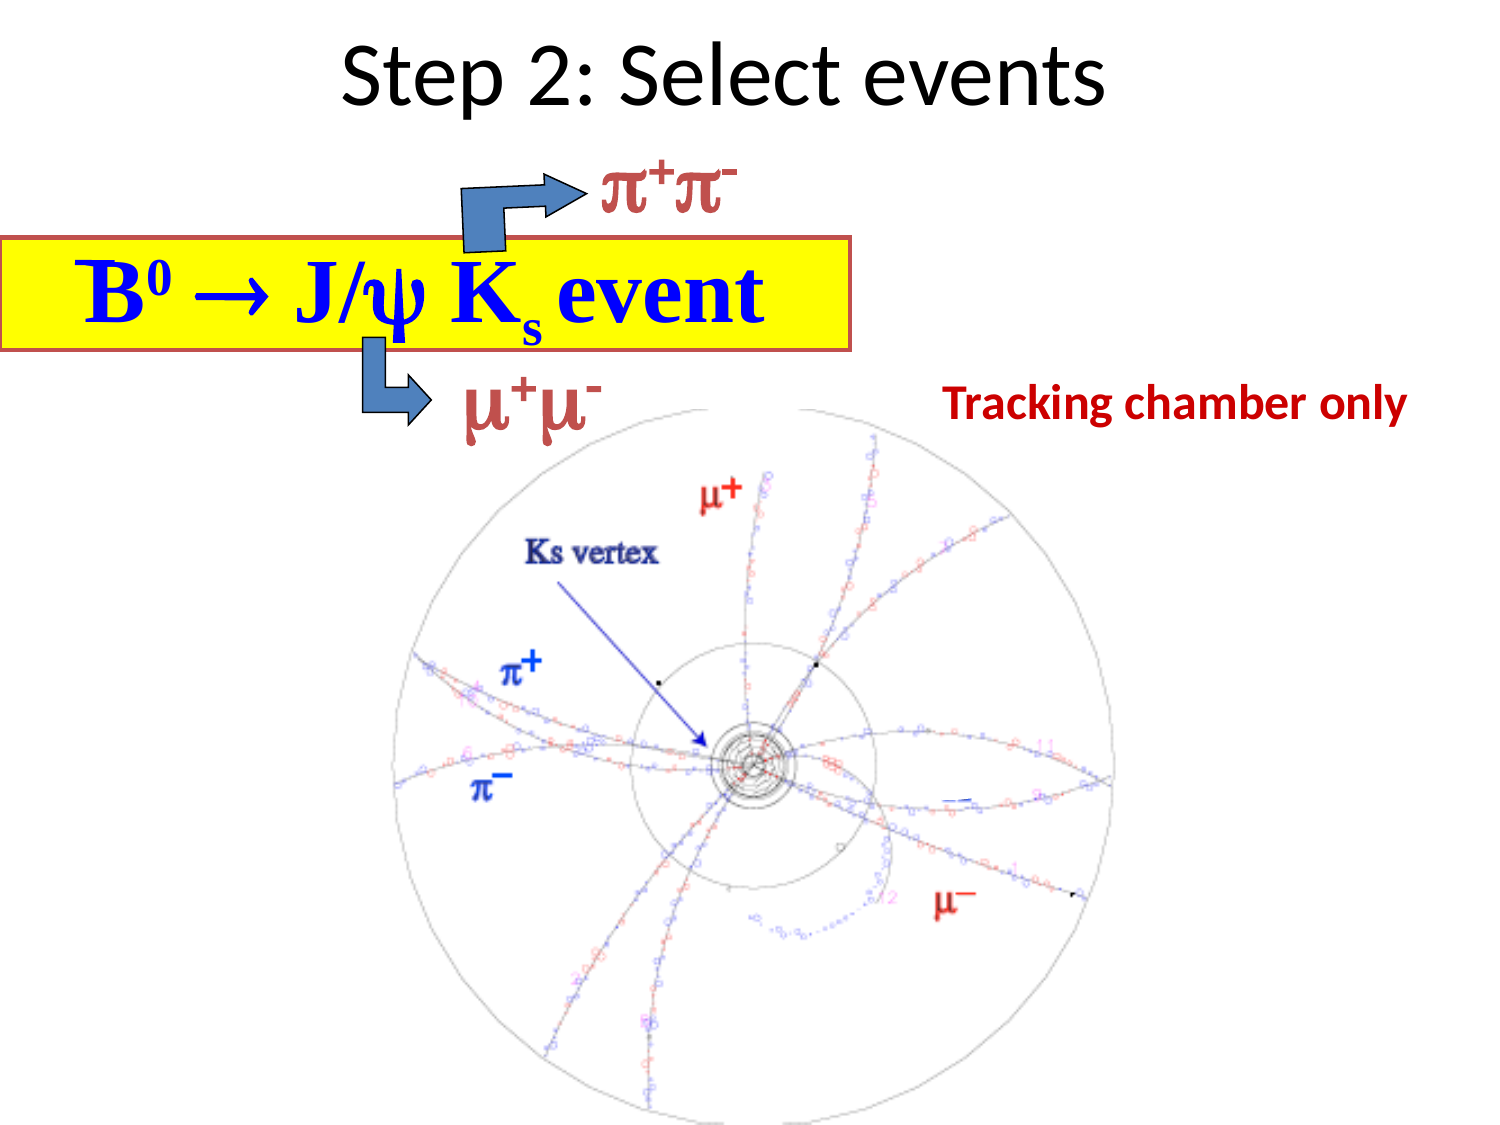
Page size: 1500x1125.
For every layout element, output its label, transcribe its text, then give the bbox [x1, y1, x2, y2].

text_box [461, 174, 587, 253]
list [387, 409, 1126, 1125]
text_box Tracking chamber only [927, 362, 1425, 438]
text_box p+p- [586, 120, 753, 236]
text_box B0  J/ Ks event [0, 237, 850, 350]
text_box [362, 337, 432, 413]
title Step 2: Select events [87, 0, 1363, 138]
text_box m+m- [446, 337, 617, 408]
